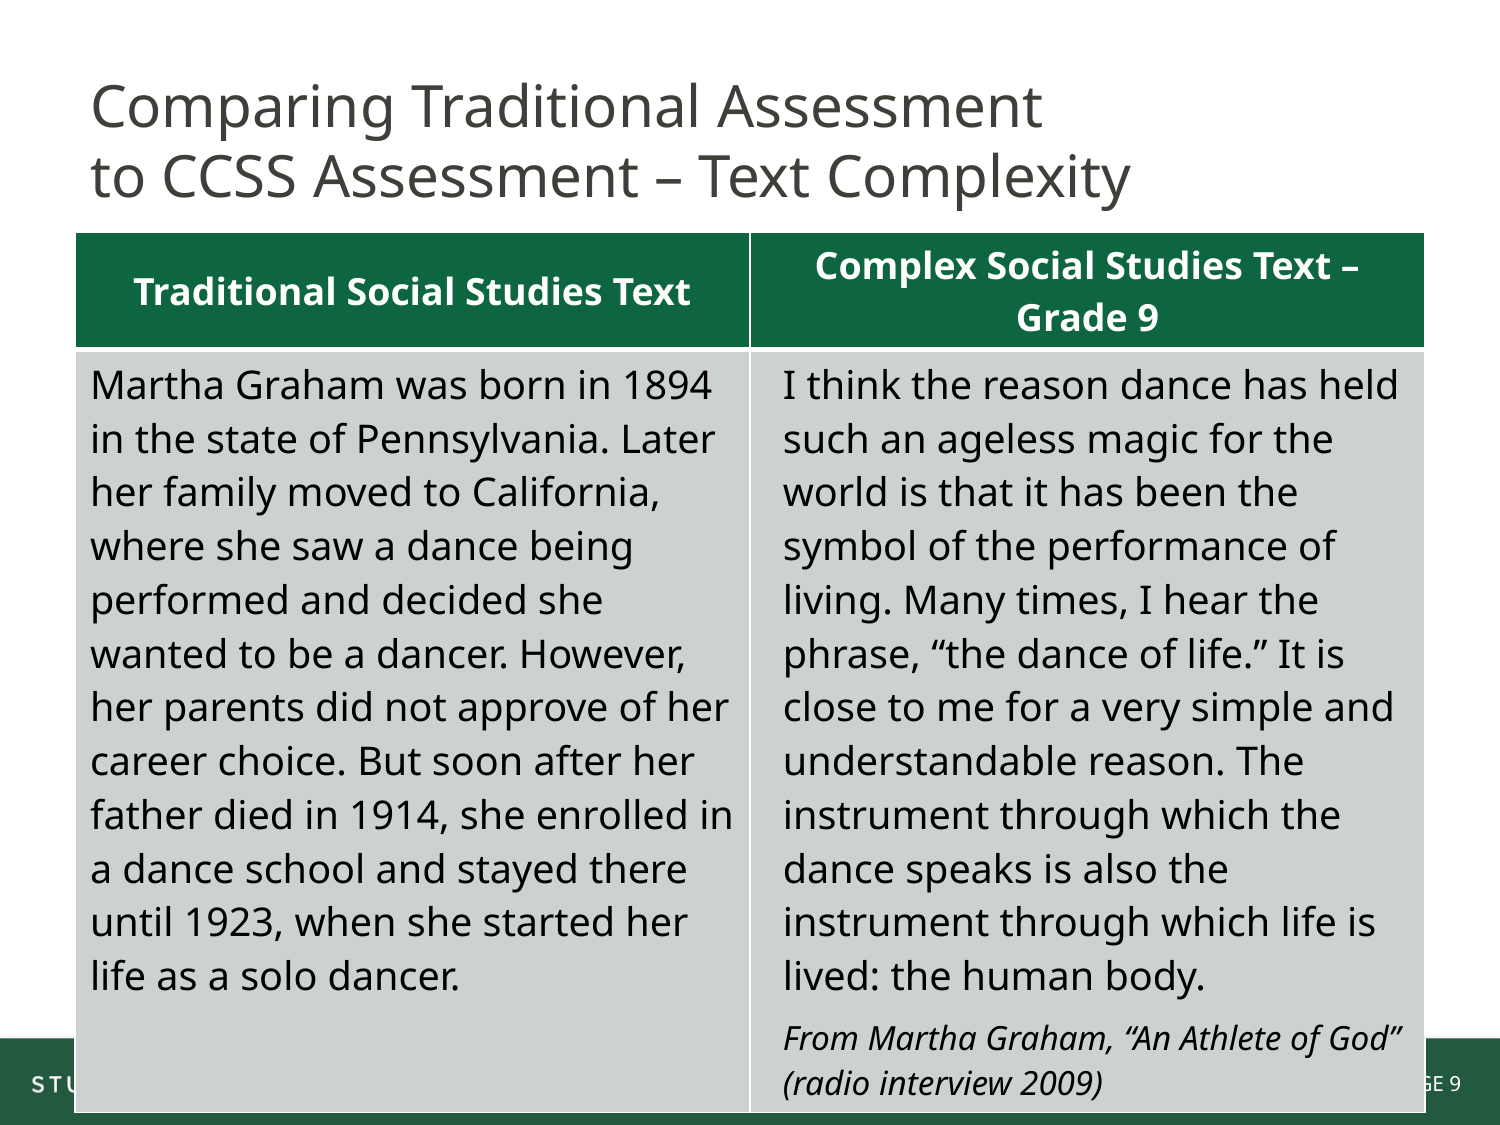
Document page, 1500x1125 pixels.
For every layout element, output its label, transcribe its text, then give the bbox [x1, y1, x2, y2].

table_header Traditional Social Studies Text [76, 233, 749, 347]
title Comparing Traditional Assessment to CCSS Assessment – Text Complexity [75, 45, 1425, 232]
table_header Complex Social Studies Text – Grade 9 [751, 233, 1424, 347]
table_cell Martha Graham was born in 1894 in the state of Pennsylvania. Later her family moved to California, where she saw a dance being performed and decided she wanted to be a dancer. However, her parents did not approve of her career choice. But soon after her father died in 1914, she enrolled in a dance school and stayed there until 1923, when she started her life as a solo dancer. [76, 352, 749, 1112]
table_cell I think the reason dance has held such an ageless magic for the world is that it has been the symbol of the performance of living. Many times, I hear the phrase, “the dance of life.” It is close to me for a very simple and understandable reason. The instrument through which the dance speaks is also the instrument through which life is lived: the human body. From Martha Graham, “An Athlete of God” (radio interview 2009) [751, 352, 1424, 1112]
